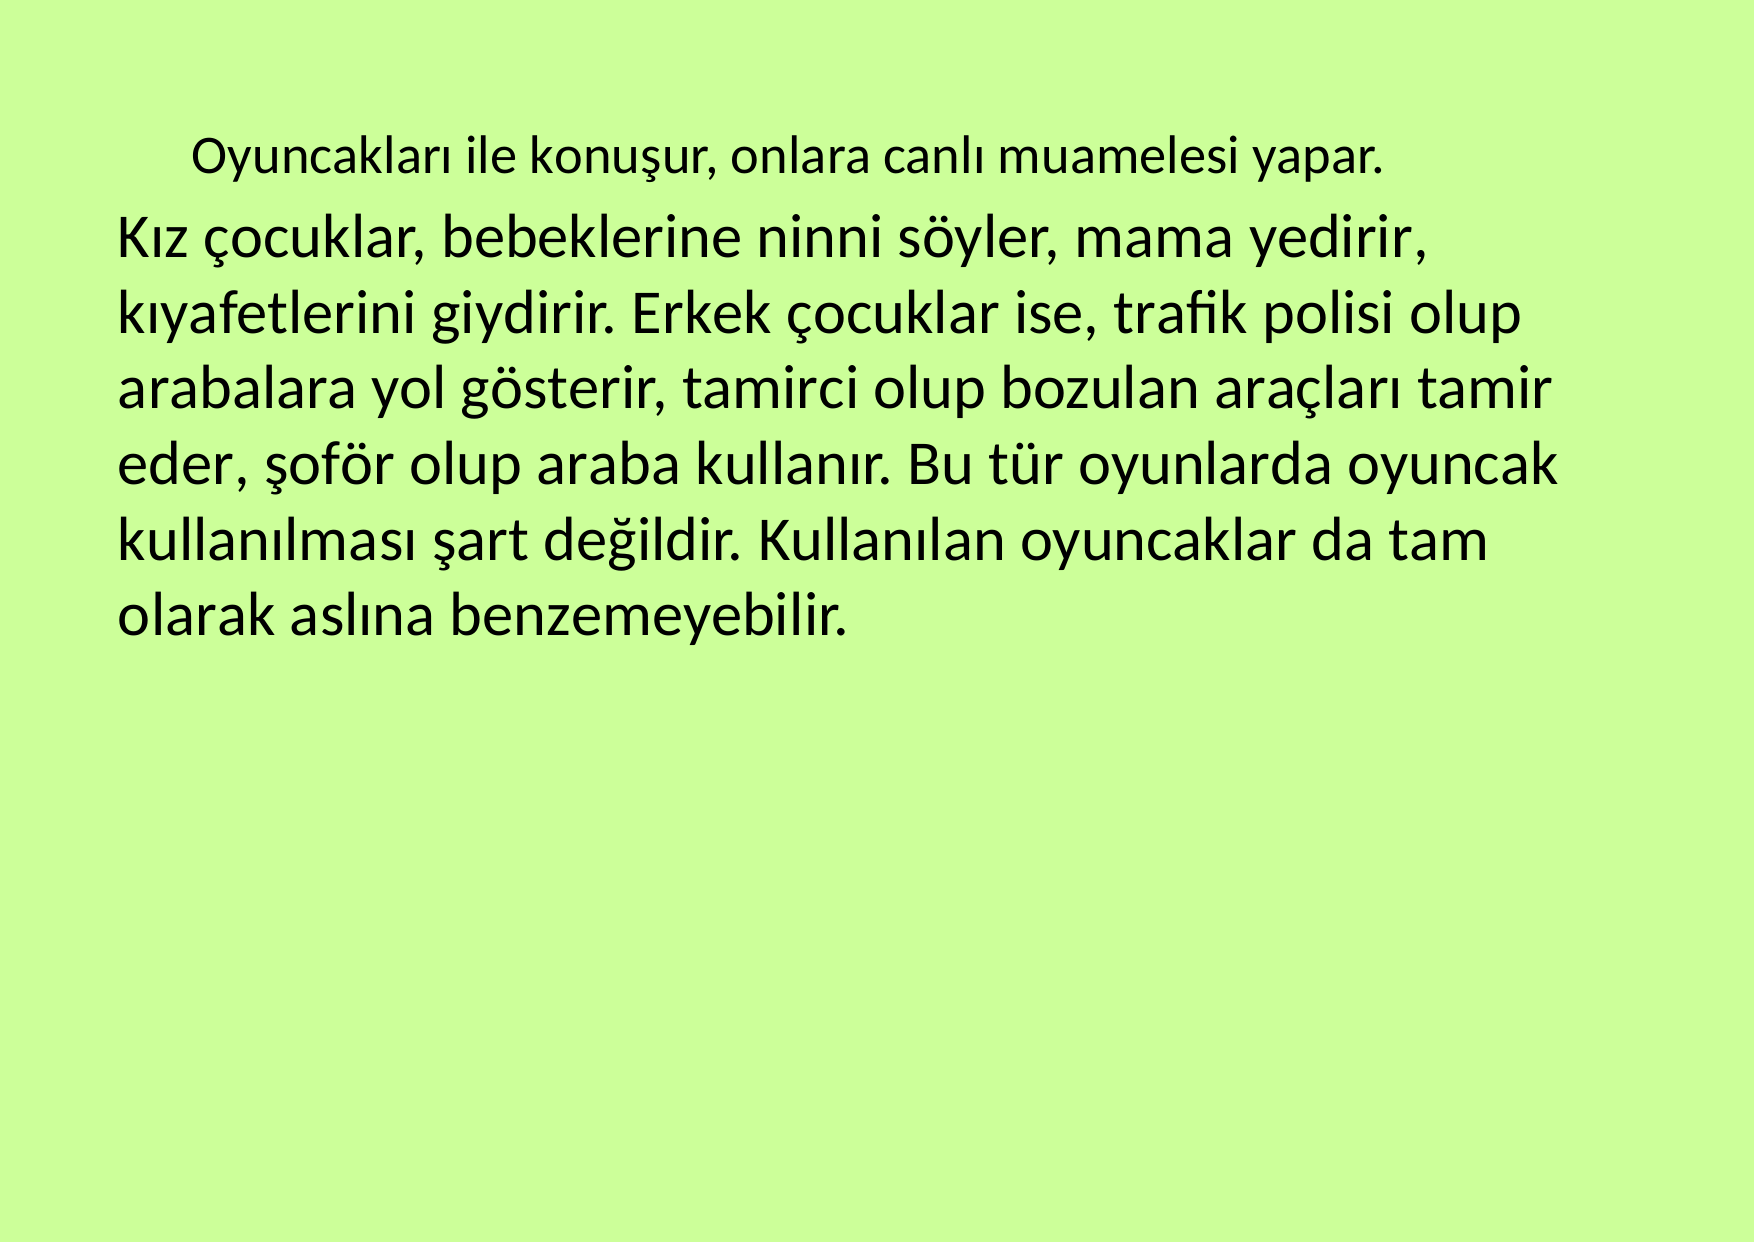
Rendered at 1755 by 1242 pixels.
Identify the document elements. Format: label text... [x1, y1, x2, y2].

text_box Oyuncakları ile konuşur, onlara canlı muamelesi yapar. Kız çocuklar, bebeklerine ninni söyler, mama yedirir, kıyafetlerini giydirir. Erkek çocuklar ise, trafik polisi olup arabalara yol gösterir, tamirci olup bozulan araçları tamir eder, şoför olup araba kullanır. Bu tür oyunlarda oyuncak kullanılması şart değildir. Kullanılan oyuncaklar da tam olarak aslına benzemeyebilir. [115, 128, 1586, 654]
